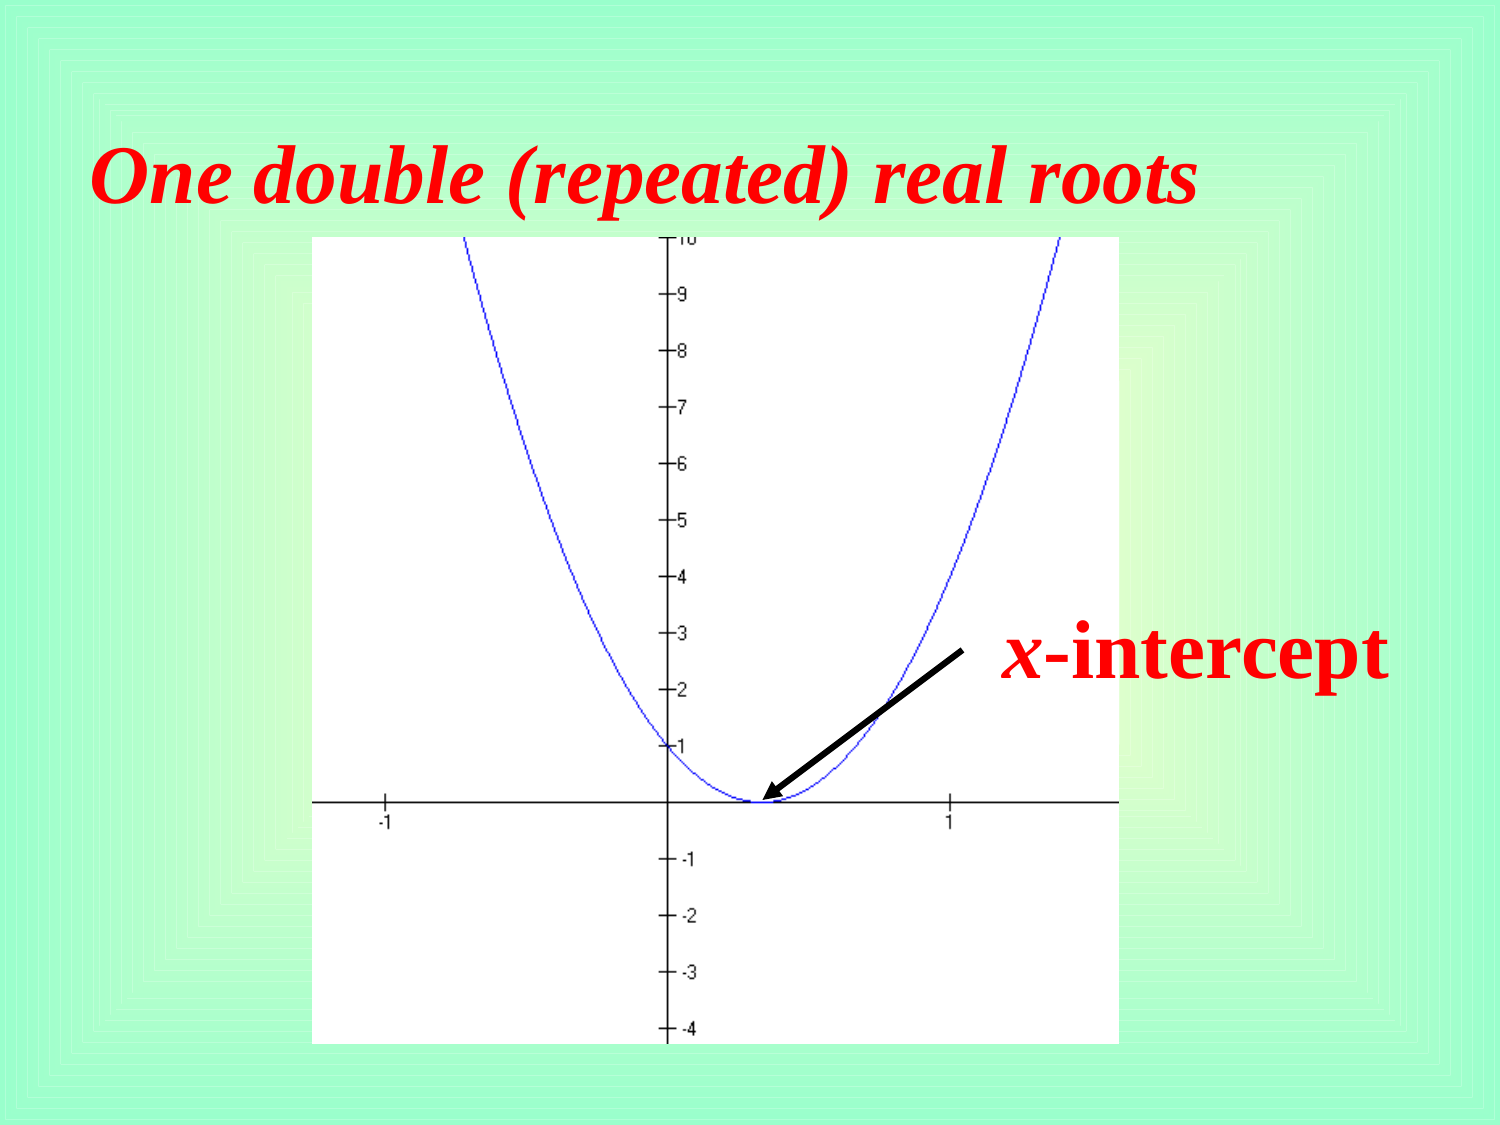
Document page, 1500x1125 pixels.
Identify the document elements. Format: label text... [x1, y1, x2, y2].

picture [312, 237, 1120, 1045]
text_box One double (repeated) real roots [75, 112, 1400, 228]
text_box x-intercept [1123, 587, 1413, 703]
